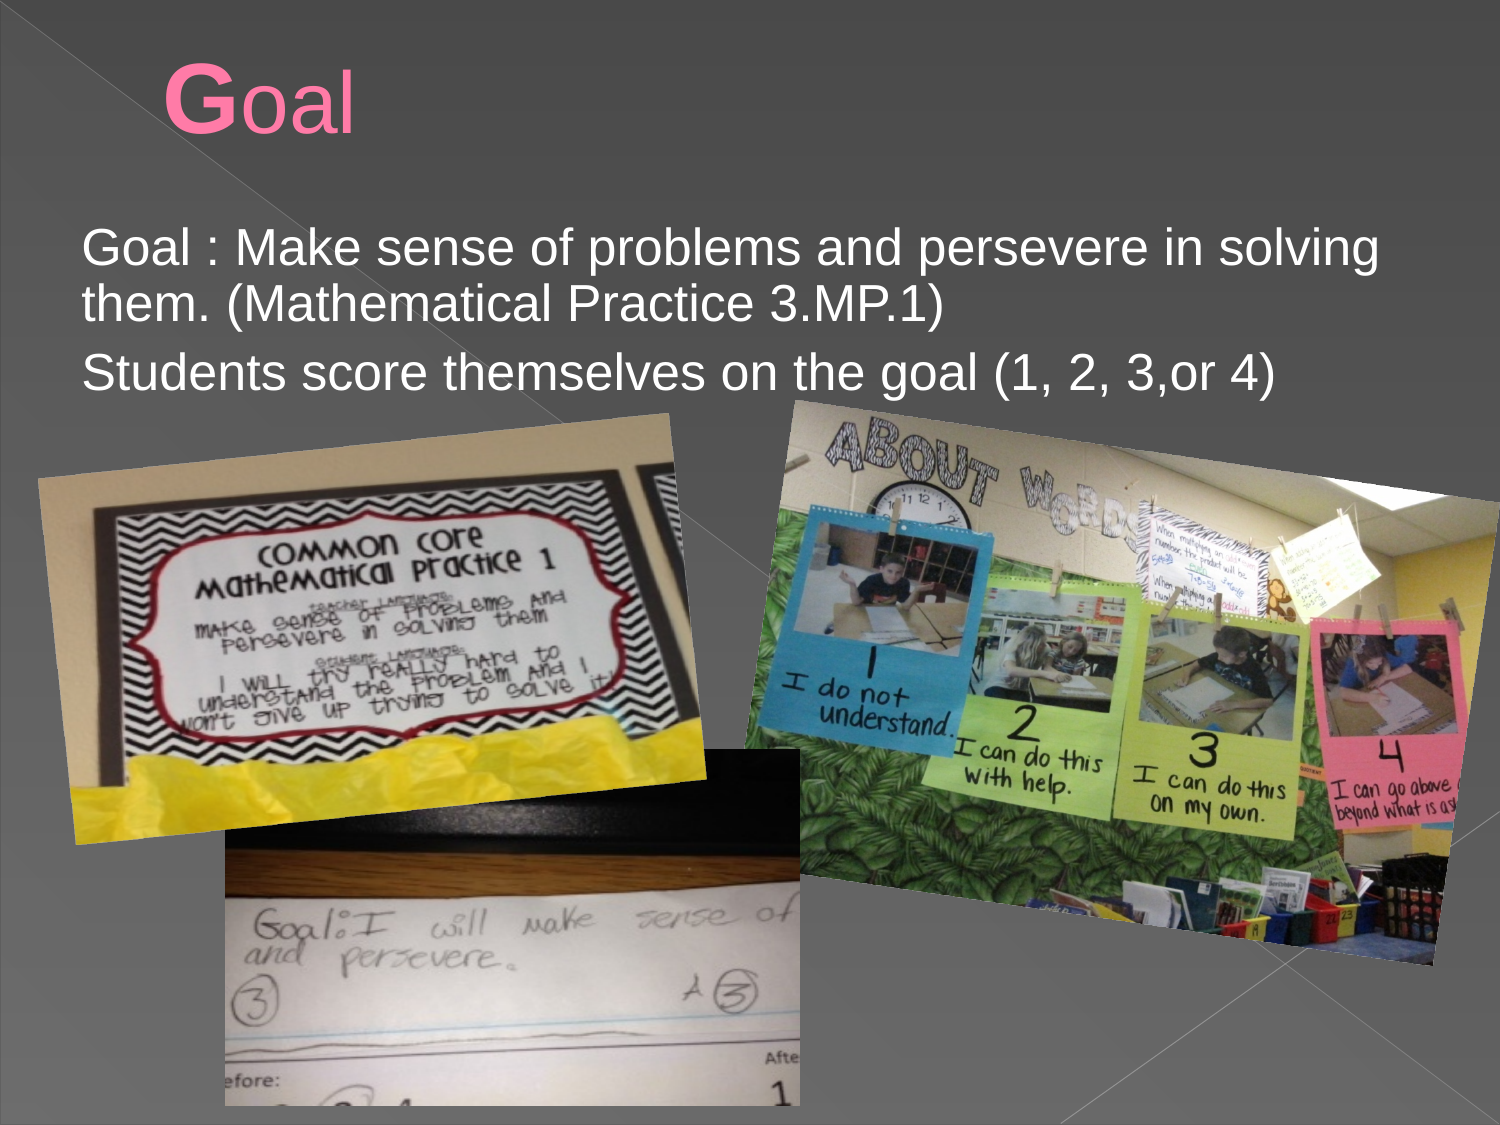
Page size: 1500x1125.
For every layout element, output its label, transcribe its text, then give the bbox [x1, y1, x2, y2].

title Goal [74, 0, 1426, 188]
list Goal : Make sense of problems and persevere in solving them. (Mathematical Practice 3.MP.1) Students score themselves on the goal (1, 2, 3,or 4) [62, 212, 1463, 438]
picture [39, 400, 1499, 1106]
